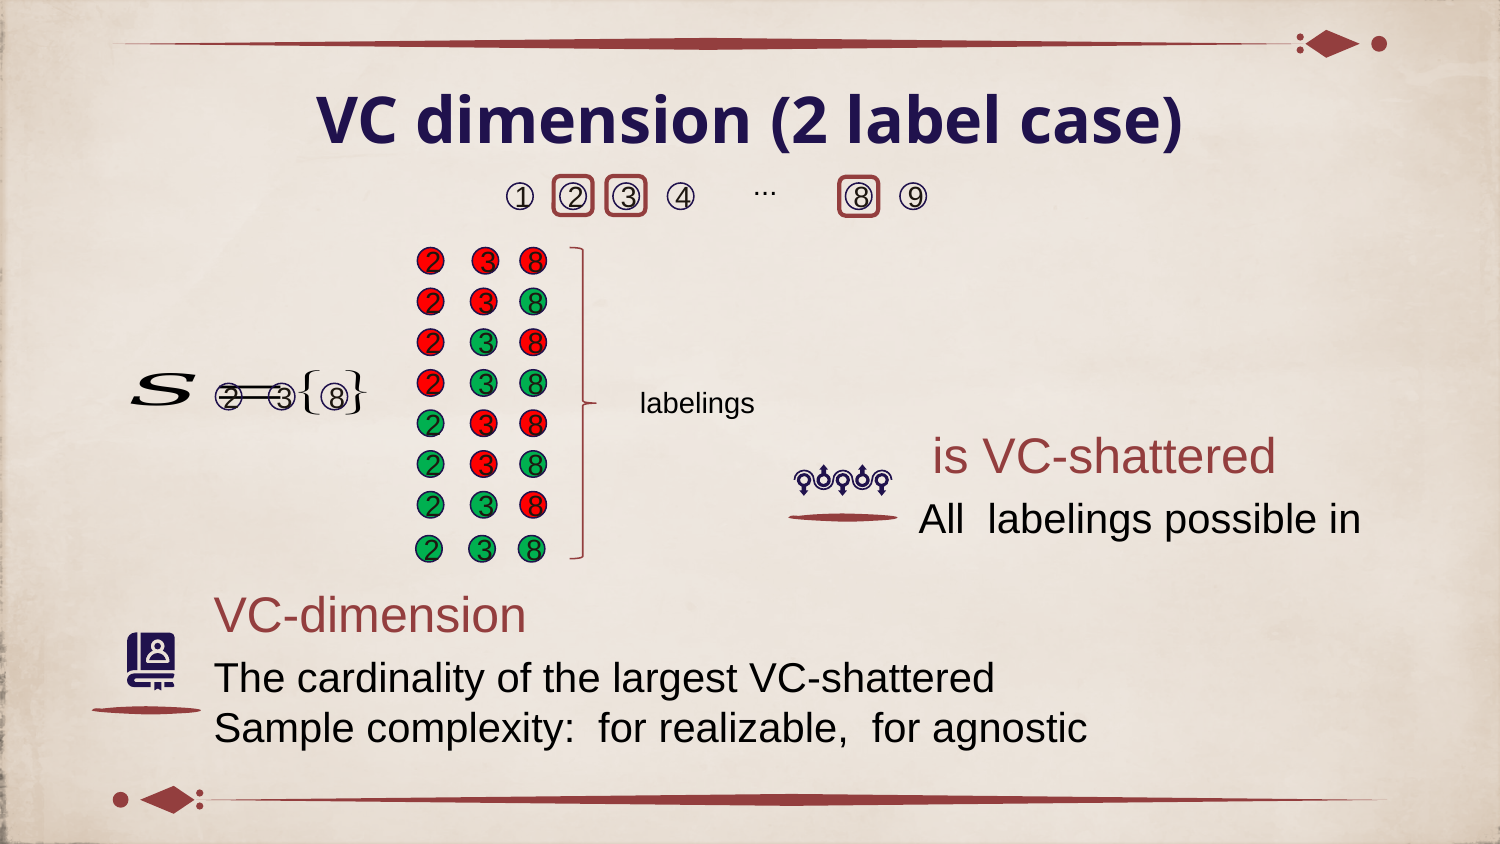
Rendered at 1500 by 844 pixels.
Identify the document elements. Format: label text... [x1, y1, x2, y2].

title VC dimension (2 label case) [118, 72, 1382, 167]
text_box 3 [468, 407, 499, 439]
text_box 2 [415, 407, 446, 439]
text_box 3 [468, 286, 499, 317]
text_box 3 [468, 489, 499, 521]
text_box [604, 173, 648, 218]
text_box [788, 513, 898, 522]
text_box ... [738, 158, 793, 209]
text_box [126, 632, 176, 691]
text_box 3 [468, 367, 499, 399]
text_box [215, 383, 348, 410]
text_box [793, 464, 893, 497]
text_box 3 [470, 245, 501, 277]
text_box 2 [413, 533, 445, 565]
text_box 3 [466, 533, 498, 565]
text_box 2 [415, 489, 446, 521]
text_box 2 [415, 286, 446, 317]
text_box [569, 246, 597, 560]
text_box 8 [516, 533, 547, 565]
text_box 8 [517, 489, 549, 521]
text_box [91, 706, 201, 715]
text_box 8 [517, 448, 549, 480]
text_box 4 [665, 180, 696, 212]
text_box [837, 174, 881, 218]
text_box 9 [897, 180, 929, 212]
text_box 8 [517, 367, 549, 399]
text_box 8 [517, 407, 549, 439]
text_box 2 [415, 245, 446, 277]
text_box 8 [517, 326, 549, 358]
text_box 2 [415, 448, 446, 480]
text_box 2 [415, 326, 446, 358]
text_box 3 [468, 448, 499, 480]
text_box 1 [504, 180, 536, 212]
text_box 8 [517, 286, 549, 317]
text_box [551, 173, 595, 218]
picture [0, 0, 1500, 844]
text_box 3 [468, 326, 499, 358]
text_box 2 [415, 367, 446, 399]
text_box 8 [517, 245, 549, 277]
text_box VC-dimension [207, 606, 908, 649]
